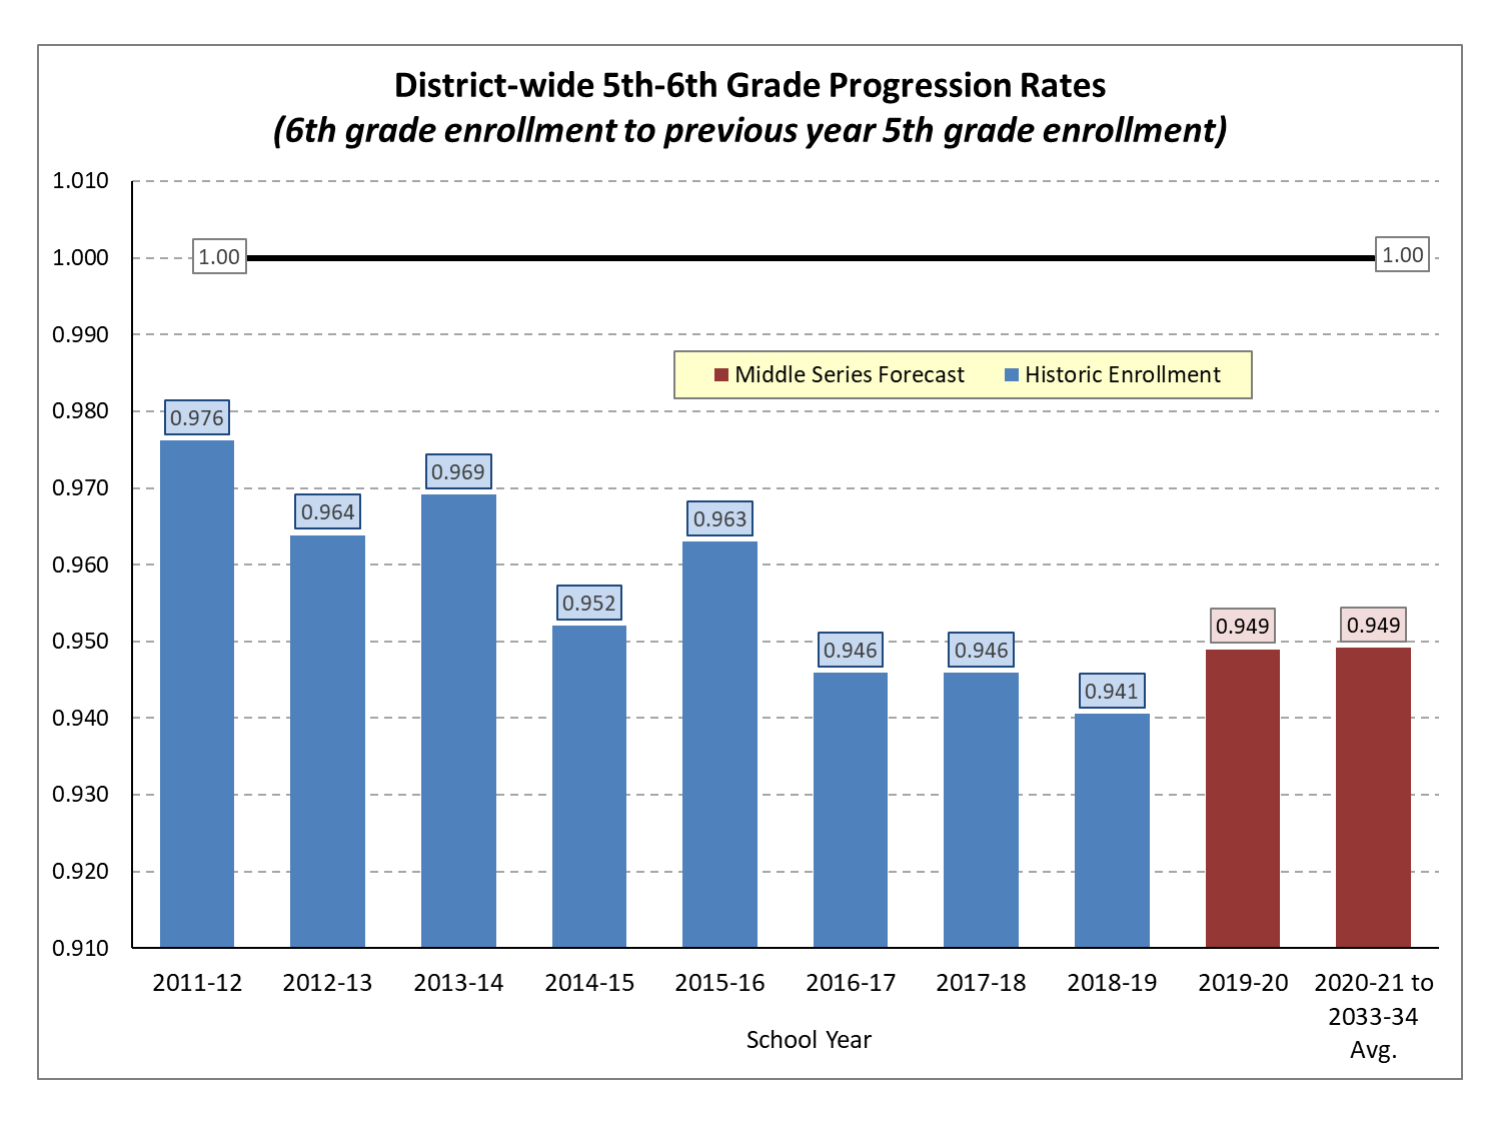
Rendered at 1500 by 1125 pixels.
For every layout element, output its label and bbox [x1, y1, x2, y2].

picture [37, 44, 1463, 1081]
